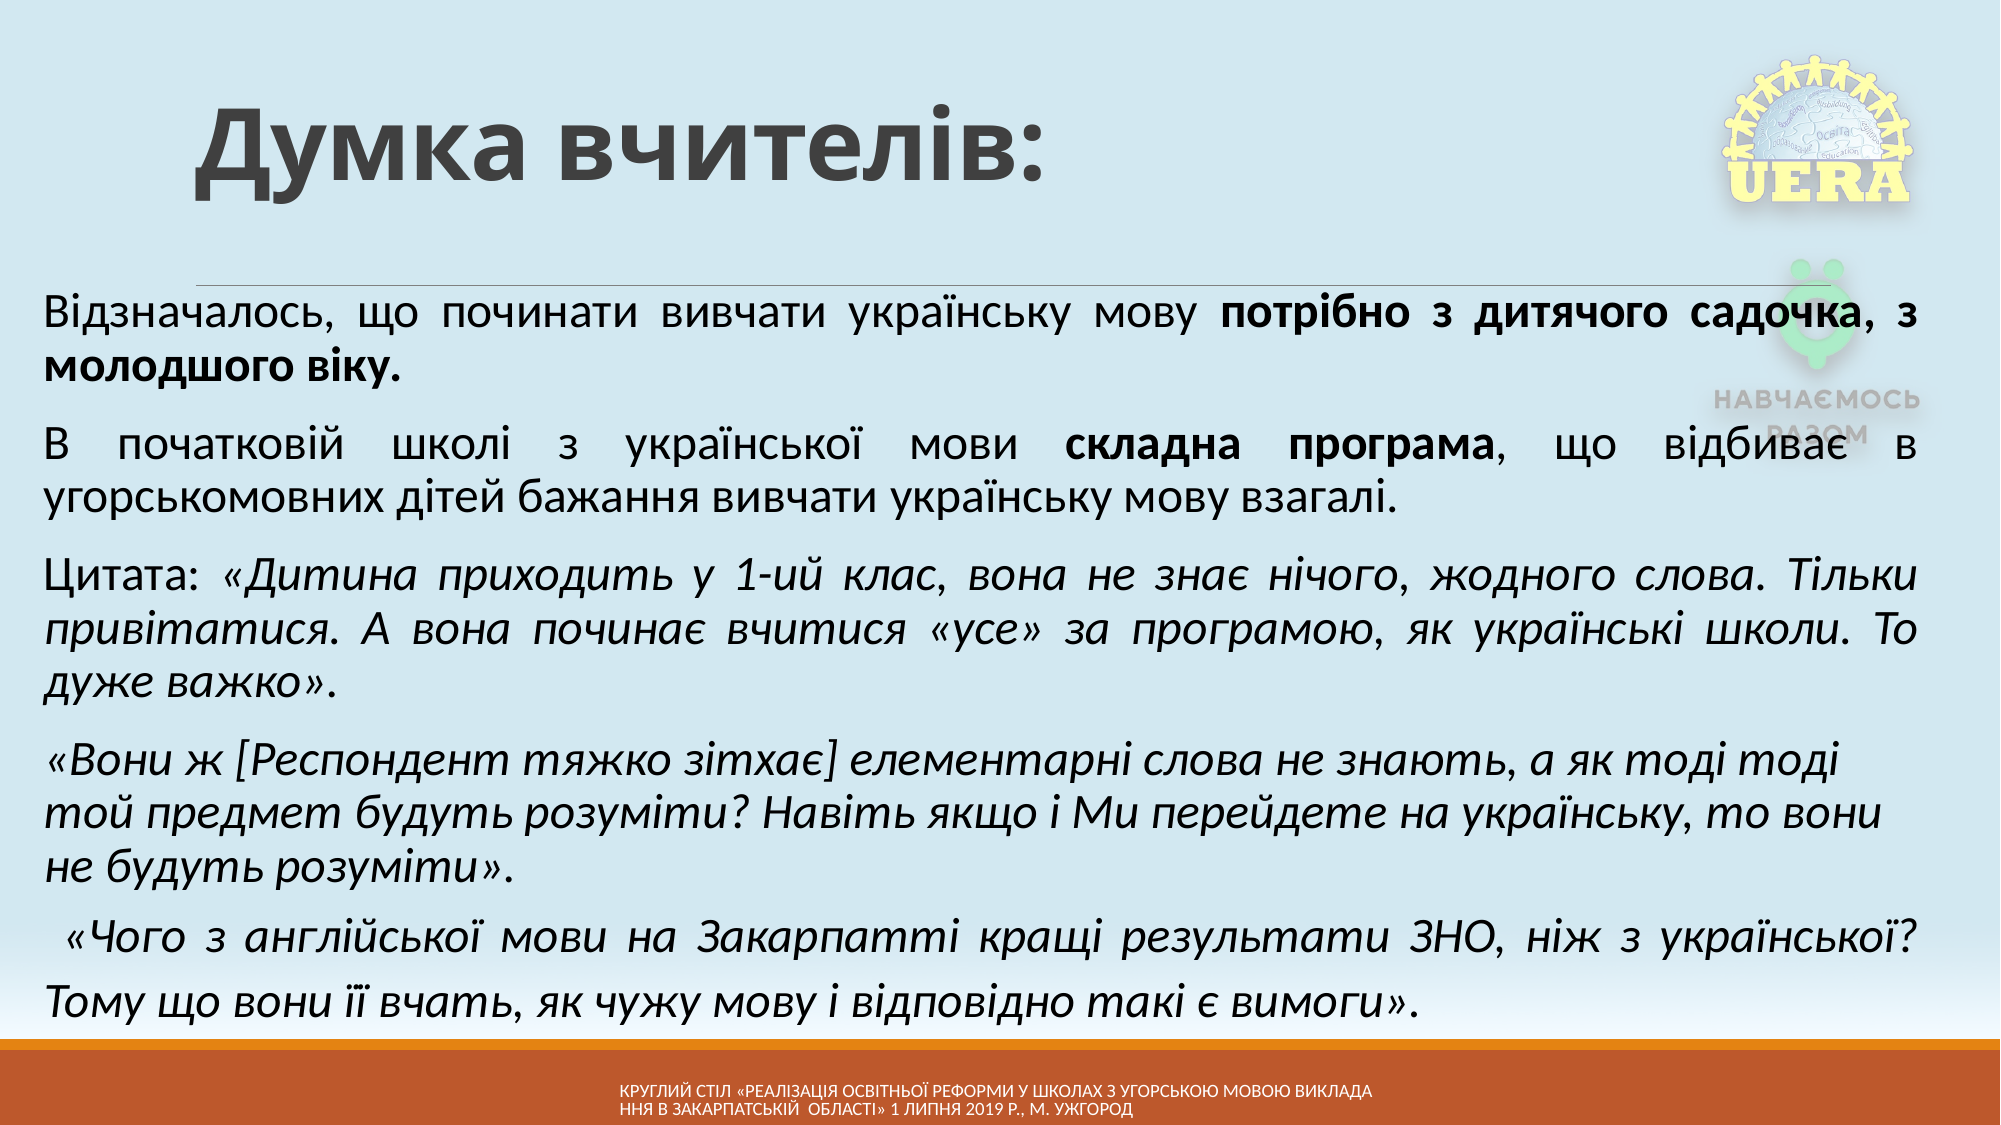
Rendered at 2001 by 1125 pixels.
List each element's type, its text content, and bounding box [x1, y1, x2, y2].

footer КРУГЛий СТІЛ «Реалізація освітньої реформи у школах з угорською мовою викладання в Закарпатській області» 1 липня 2019 р., м. Ужгород [604, 1059, 1396, 1120]
list Відзначалось, що починати вивчати українську мову потрібно з дитячого садочка, з молодшого віку. В початковій школі з української мови складна програма, що відбиває в угорськомовних дітей бажання вивчати українську мову взагалі. Цитата: «Дитина приходить у 1-ий клас, вона не знає нічого, жодного слова. Тільки привітатися. А вона починає вчитися «усе» за програмою, як українські школи. То дуже важко». «Вони ж [Респондент тяжко зітхає] елементарні слова не знають, а як тоді тоді той предмет будуть розуміти? Навіть якщо і Ми перейдете на українську, то вони не будуть розуміти». «Чого з англійської мови на Закарпатті кращі результати ЗНО, ніж з української? Тому що вони її вчать, як чужу мову і відповідно такі є вимоги». [43, 277, 1919, 1117]
title Думка вчителів: [180, 47, 1830, 209]
